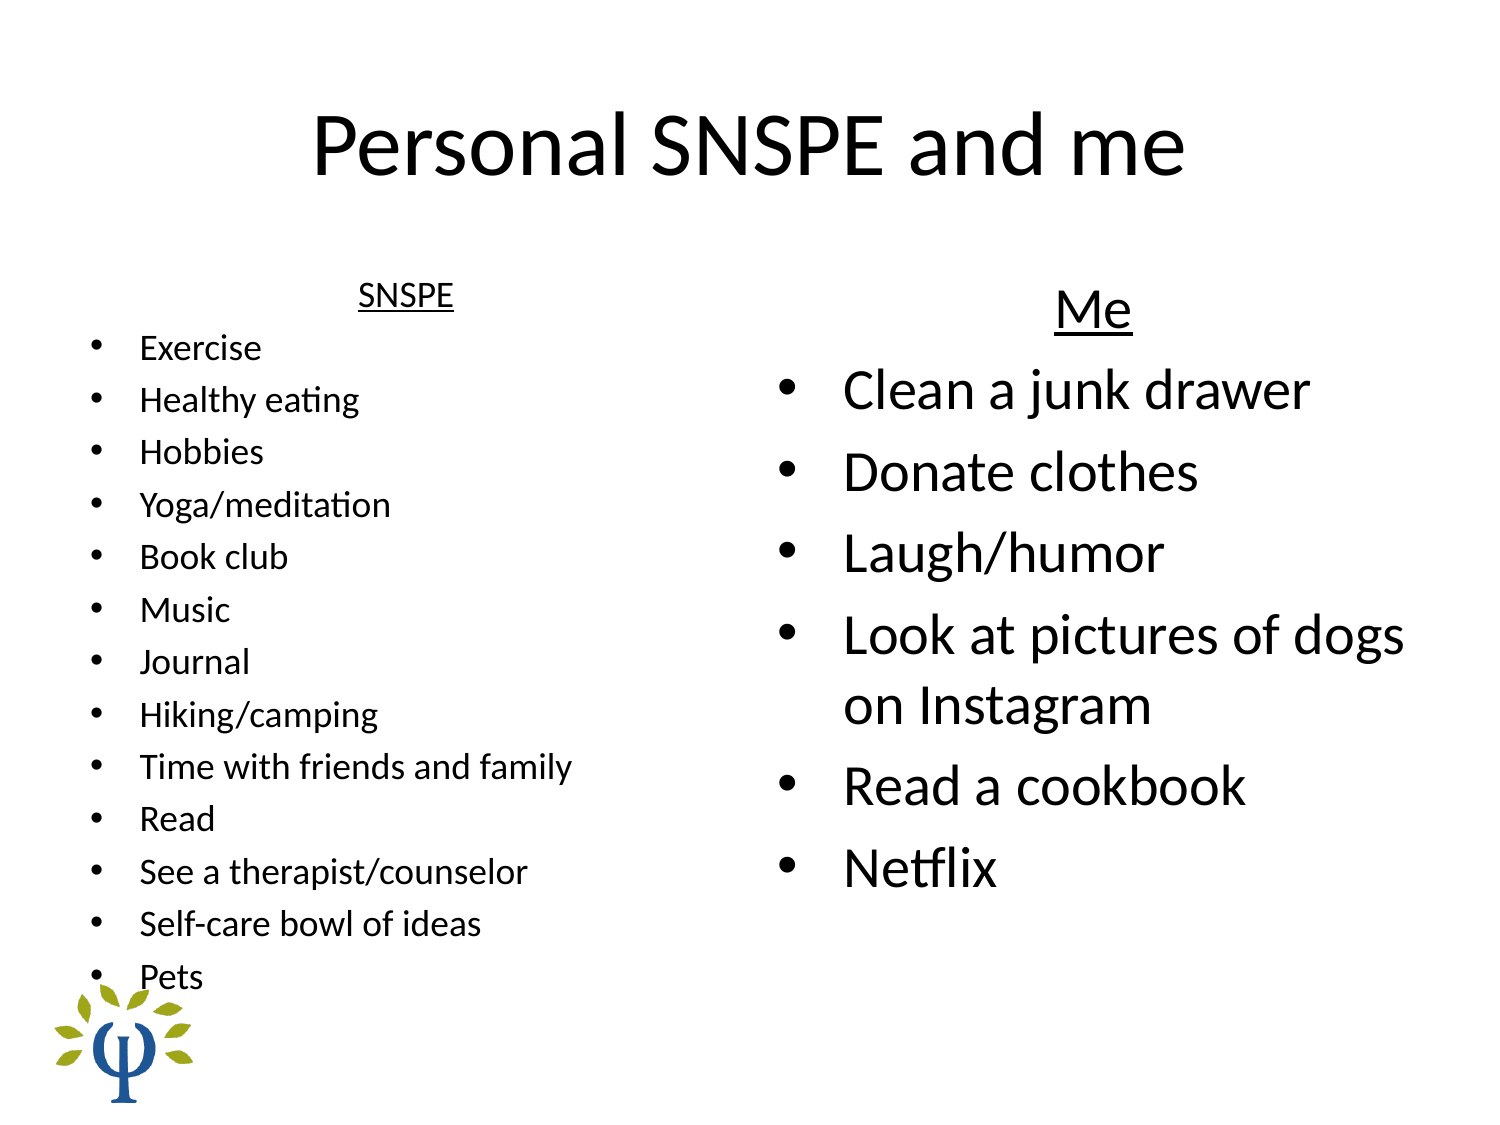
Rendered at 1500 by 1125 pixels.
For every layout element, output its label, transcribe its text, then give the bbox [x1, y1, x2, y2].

list SNSPE Exercise Healthy eating Hobbies Yoga/meditation Book club Music Journal Hiking/camping Time with friends and family Read See a therapist/counselor Self-care bowl of ideas Pets [75, 262, 738, 1005]
picture [54, 984, 193, 1103]
list Me Clean a junk drawer Donate clothes Laugh/humor Look at pictures of dogs on Instagram Read a cookbook Netflix [762, 262, 1425, 1005]
title Personal SNSPE and me [75, 45, 1425, 233]
